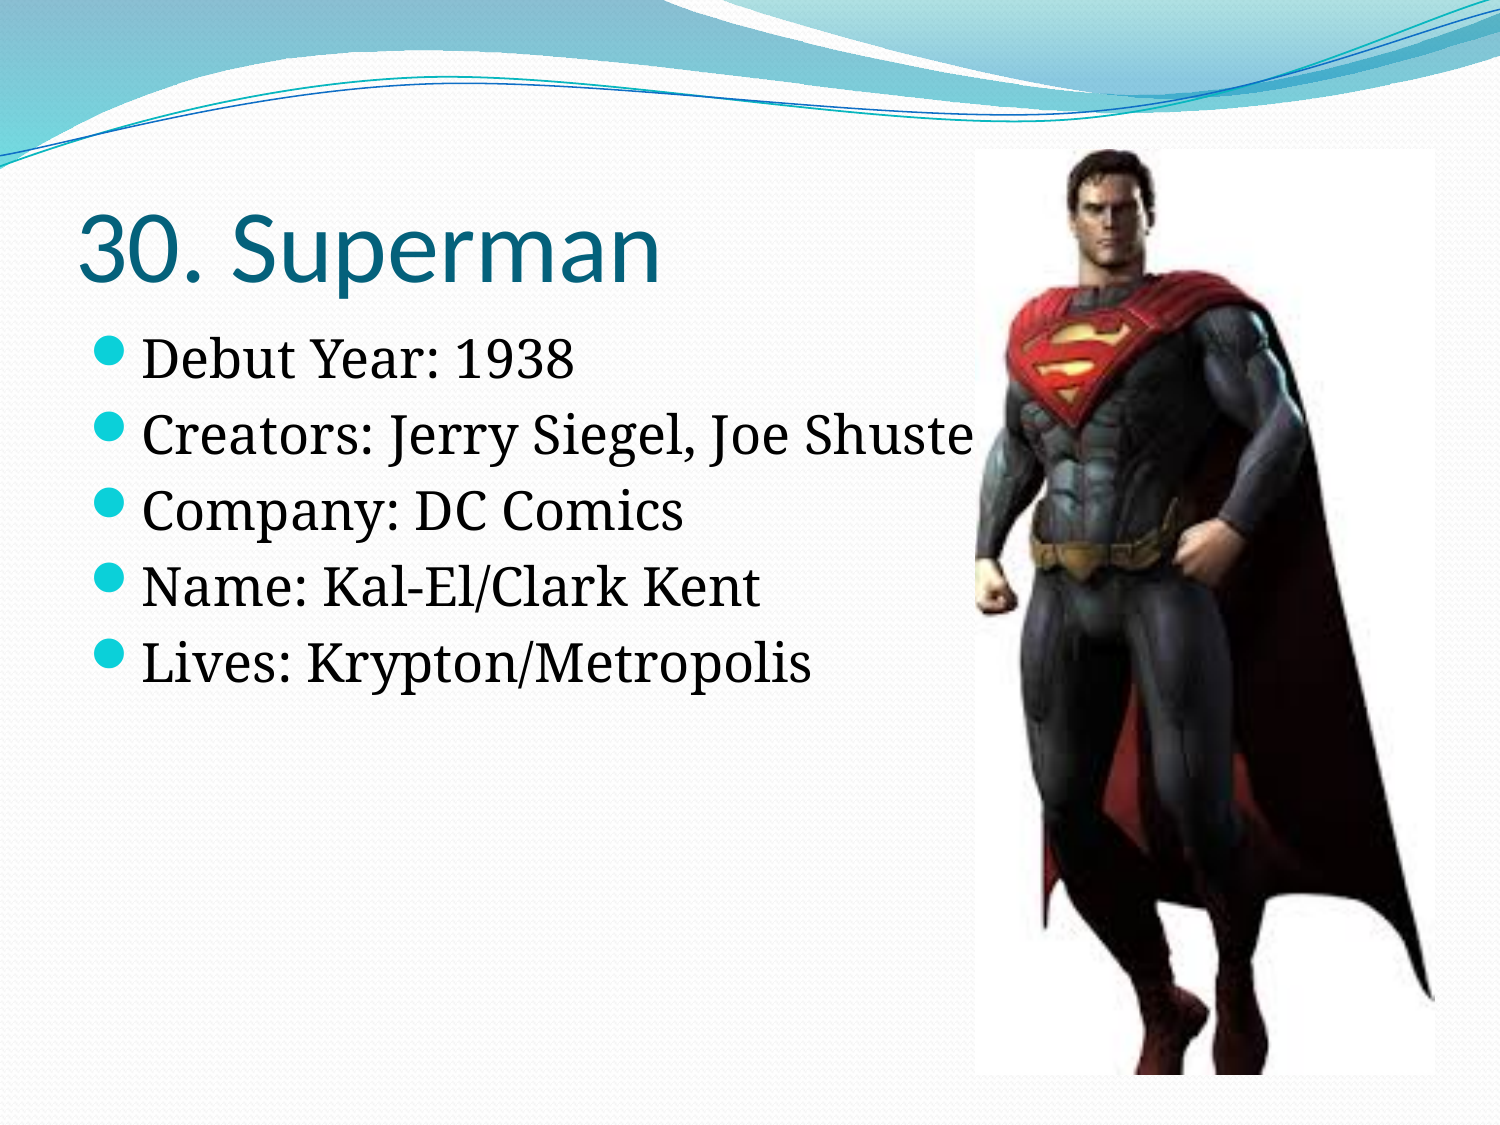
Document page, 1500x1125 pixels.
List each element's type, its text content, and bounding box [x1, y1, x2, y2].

picture [974, 149, 1435, 1075]
title 30. Superman [75, 115, 1425, 303]
list Debut Year: 1938 Creators: Jerry Siegel, Joe Shuster Company: DC Comics Name: Kal-El/Clark Kent Lives: Krypton/Metropolis [75, 317, 967, 1038]
